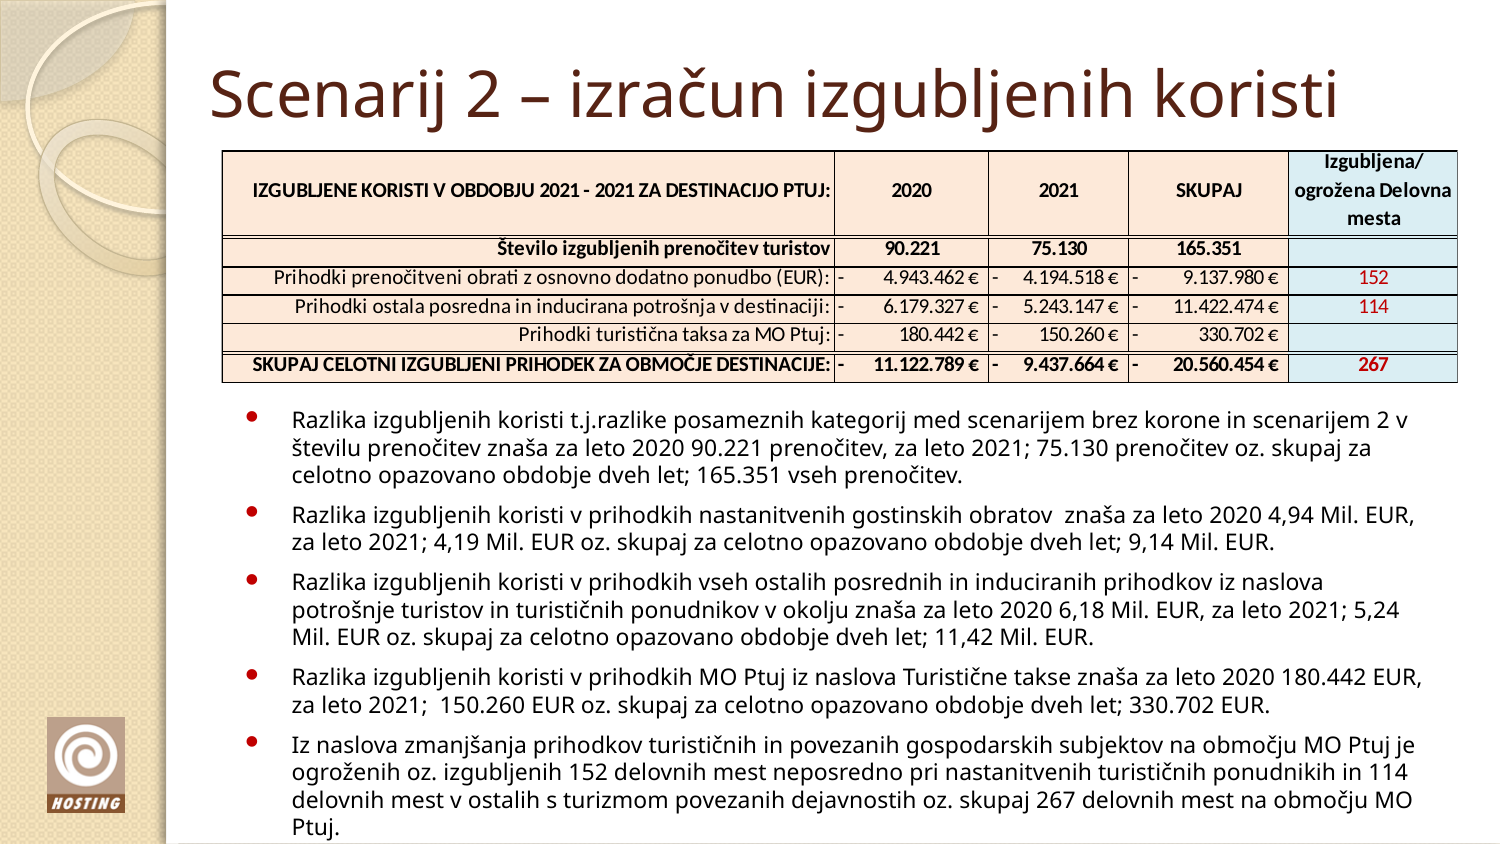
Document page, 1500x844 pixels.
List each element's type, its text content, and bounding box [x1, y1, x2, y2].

picture [221, 149, 1459, 384]
picture [47, 716, 126, 813]
list Razlika izgubljenih koristi t.j.razlike posameznih kategorij med scenarijem brez korone in scenarijem 2 v številu prenočitev znaša za leto 2020 90.221 prenočitev, za leto 2021; 75.130 prenočitev oz. skupaj za celotno opazovano obdobje dveh let; 165.351 vseh prenočitev. Razlika izgubljenih koristi v prihodkih nastanitvenih gostinskih obratov znaša za leto 2020 4,94 Mil. EUR, za leto 2021; 4,19 Mil. EUR oz. skupaj za celotno opazovano obdobje dveh let; 9,14 Mil. EUR. Razlika izgubljenih koristi v prihodkih vseh ostalih posrednih in induciranih prihodkov iz naslova potrošnje turistov in turističnih ponudnikov v okolju znaša za leto 2020 6,18 Mil. EUR, za leto 2021; 5,24 Mil. EUR oz. skupaj za celotno opazovano obdobje dveh let; 11,42 Mil. EUR. Razlika izgubljenih koristi v prihodkih MO Ptuj iz naslova Turistične takse znaša za leto 2020 180.442 EUR, za leto 2021; 150.260 EUR oz. skupaj za celotno opazovano obdobje dveh let; 330.702 EUR. Iz naslova zmanjšanja prihodkov turističnih in povezanih gospodarskih subjektov na območju MO Ptuj je ogroženih oz. izgubljenih 152 delovnih mest neposredno pri nastanitvenih turističnih ponudnikih in 114 delovnih mest v ostalih s turizmom povezanih dejavnostih oz. skupaj 267 delovnih mest na območju MO Ptuj. [216, 398, 1447, 844]
title Scenarij 2 – izračun izgubljenih koristi [194, 21, 1425, 163]
